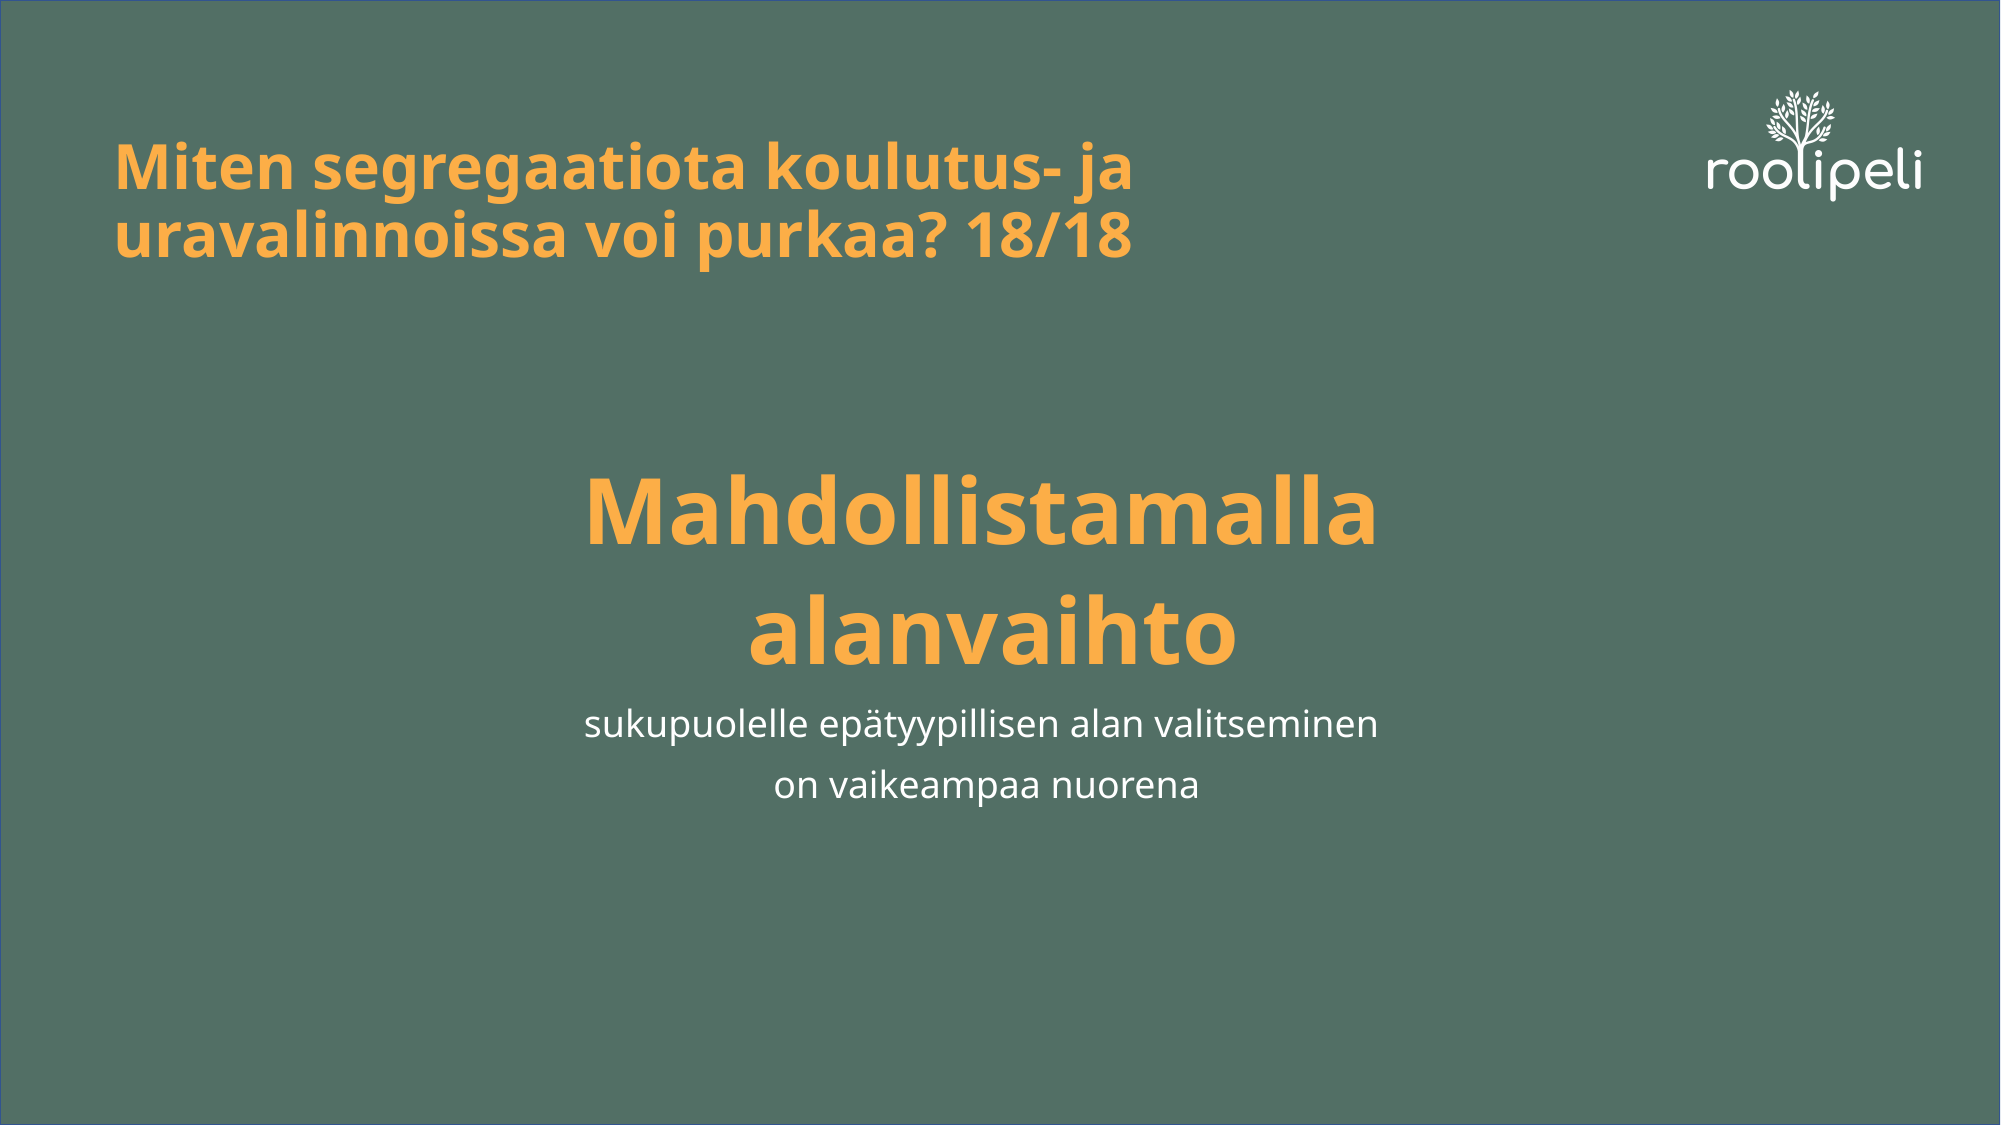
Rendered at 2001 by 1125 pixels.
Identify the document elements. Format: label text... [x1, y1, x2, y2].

list Mahdollistamalla alanvaihto sukupuolelle epätyypillisen alan valitseminen on vaikeampaa nuorena [98, 346, 1866, 1017]
title Miten segregaatiota koulutus- ja uravalinnoissa voi purkaa? 18/18 [98, 94, 1389, 312]
picture [1695, 75, 1932, 209]
